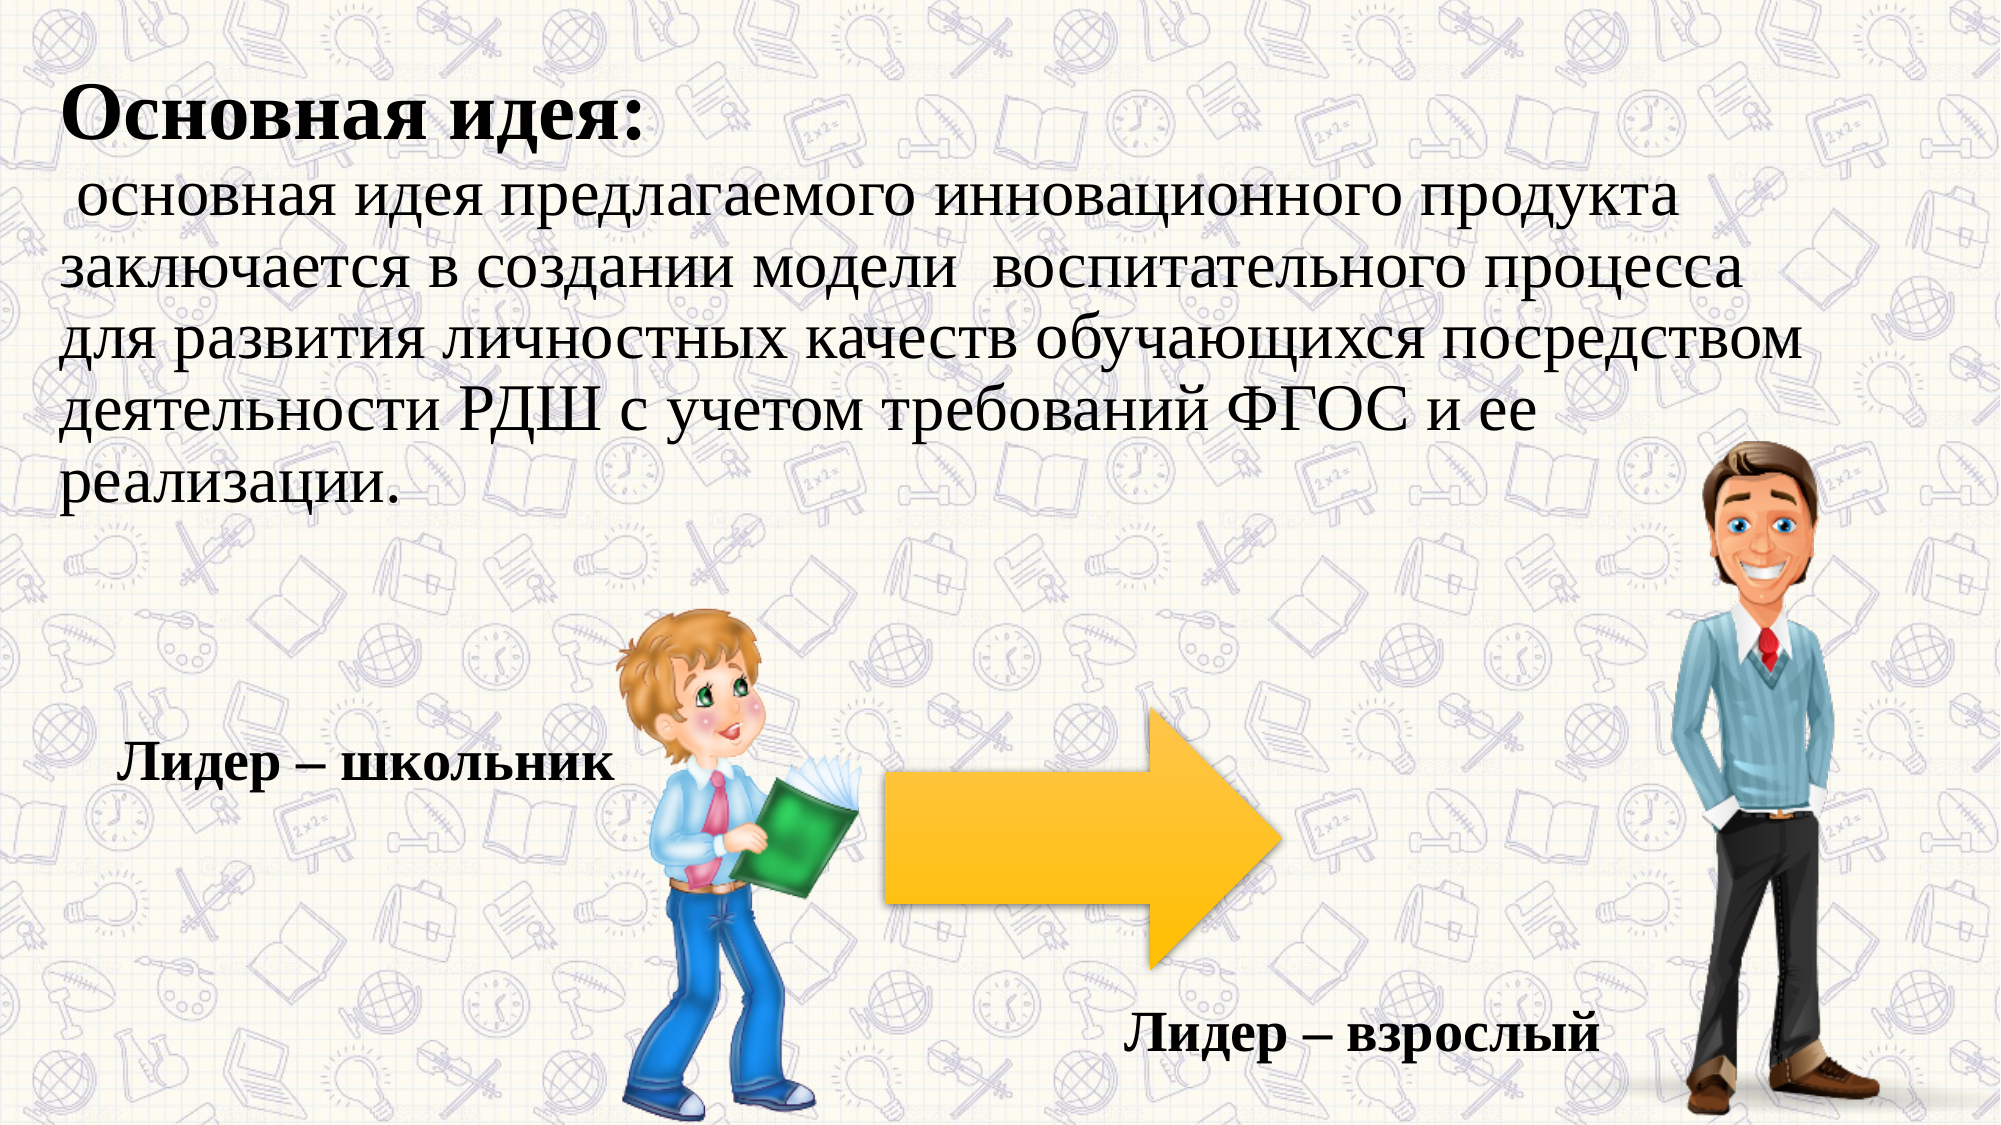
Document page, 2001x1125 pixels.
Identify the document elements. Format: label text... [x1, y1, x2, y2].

text_box Лидер – взрослый [1109, 985, 1281, 1071]
text_box [909, 706, 1281, 970]
text_box Лидер – школьник [102, 714, 571, 799]
picture [1281, 429, 2000, 1125]
title Основная идея: основная идея предлагаемого инновационного продукта заключается в создании модели воспитательного процесса для развития личностных качеств обучающихся посредством деятельности РДШ с учетом требований ФГОС и ее реализации. [44, 22, 1874, 563]
picture [571, 576, 909, 1125]
